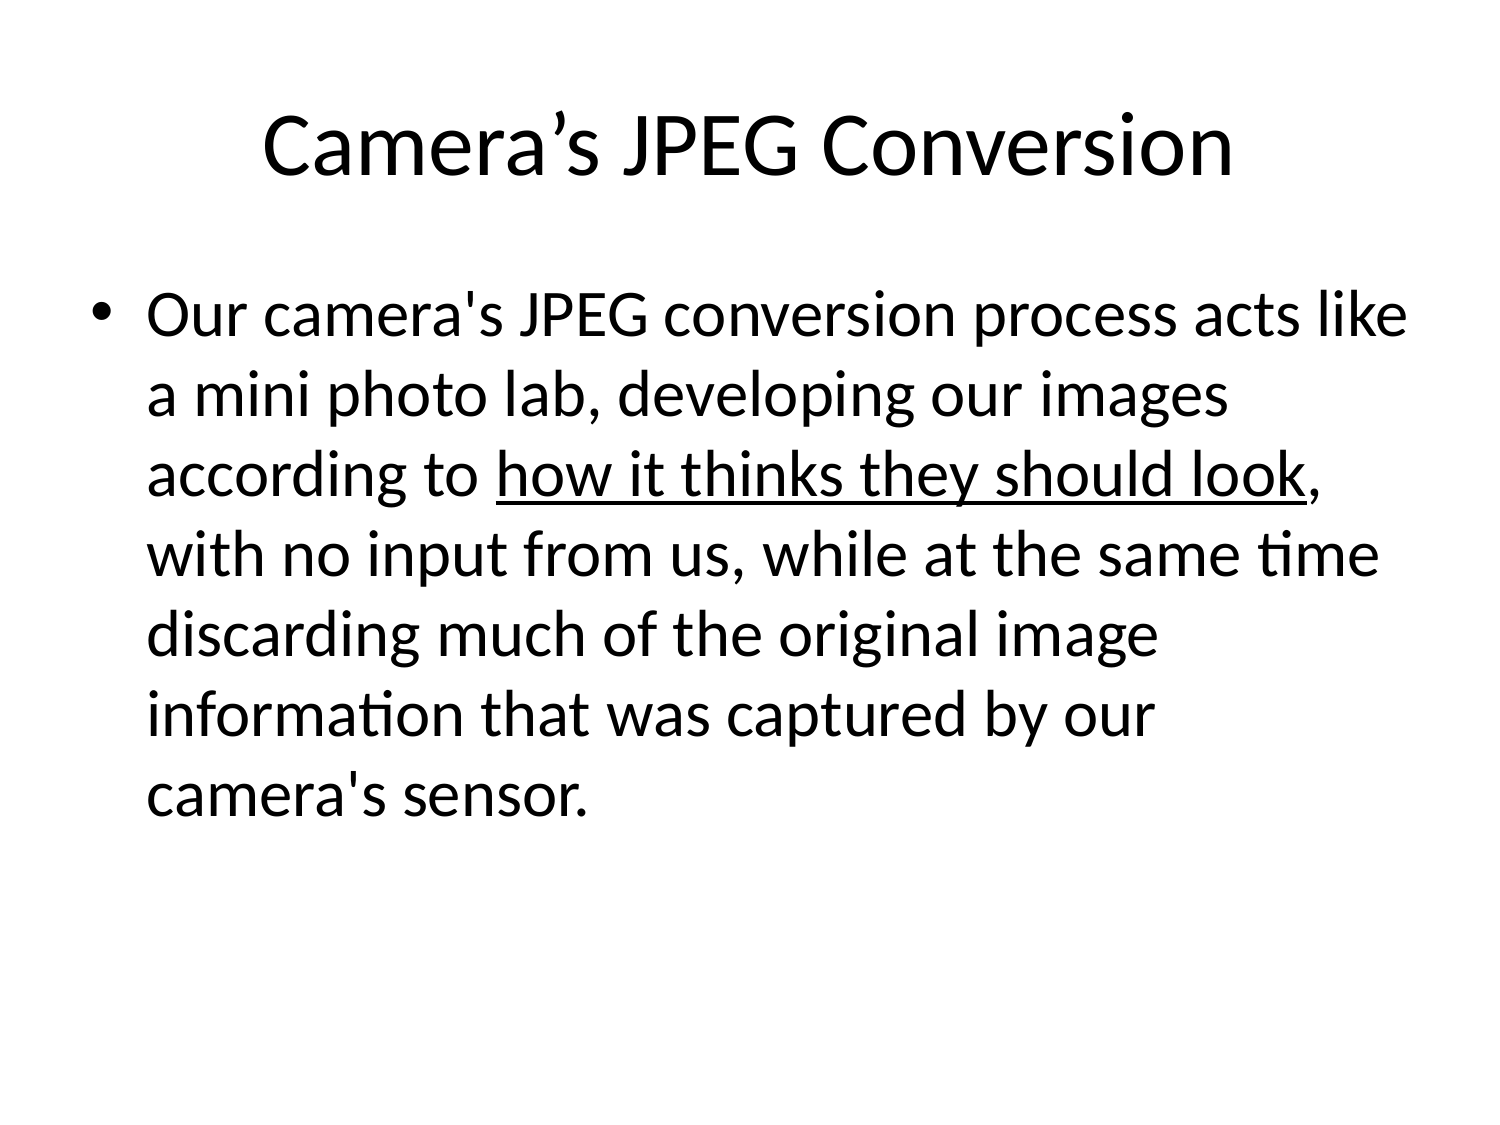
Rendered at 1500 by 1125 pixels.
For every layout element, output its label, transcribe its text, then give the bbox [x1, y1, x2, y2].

title Camera’s JPEG Conversion [75, 45, 1425, 233]
list Our camera's JPEG conversion process acts like a mini photo lab, developing our images according to how it thinks they should look, with no input from us, while at the same time discarding much of the original image information that was captured by our camera's sensor. [75, 262, 1425, 1005]
